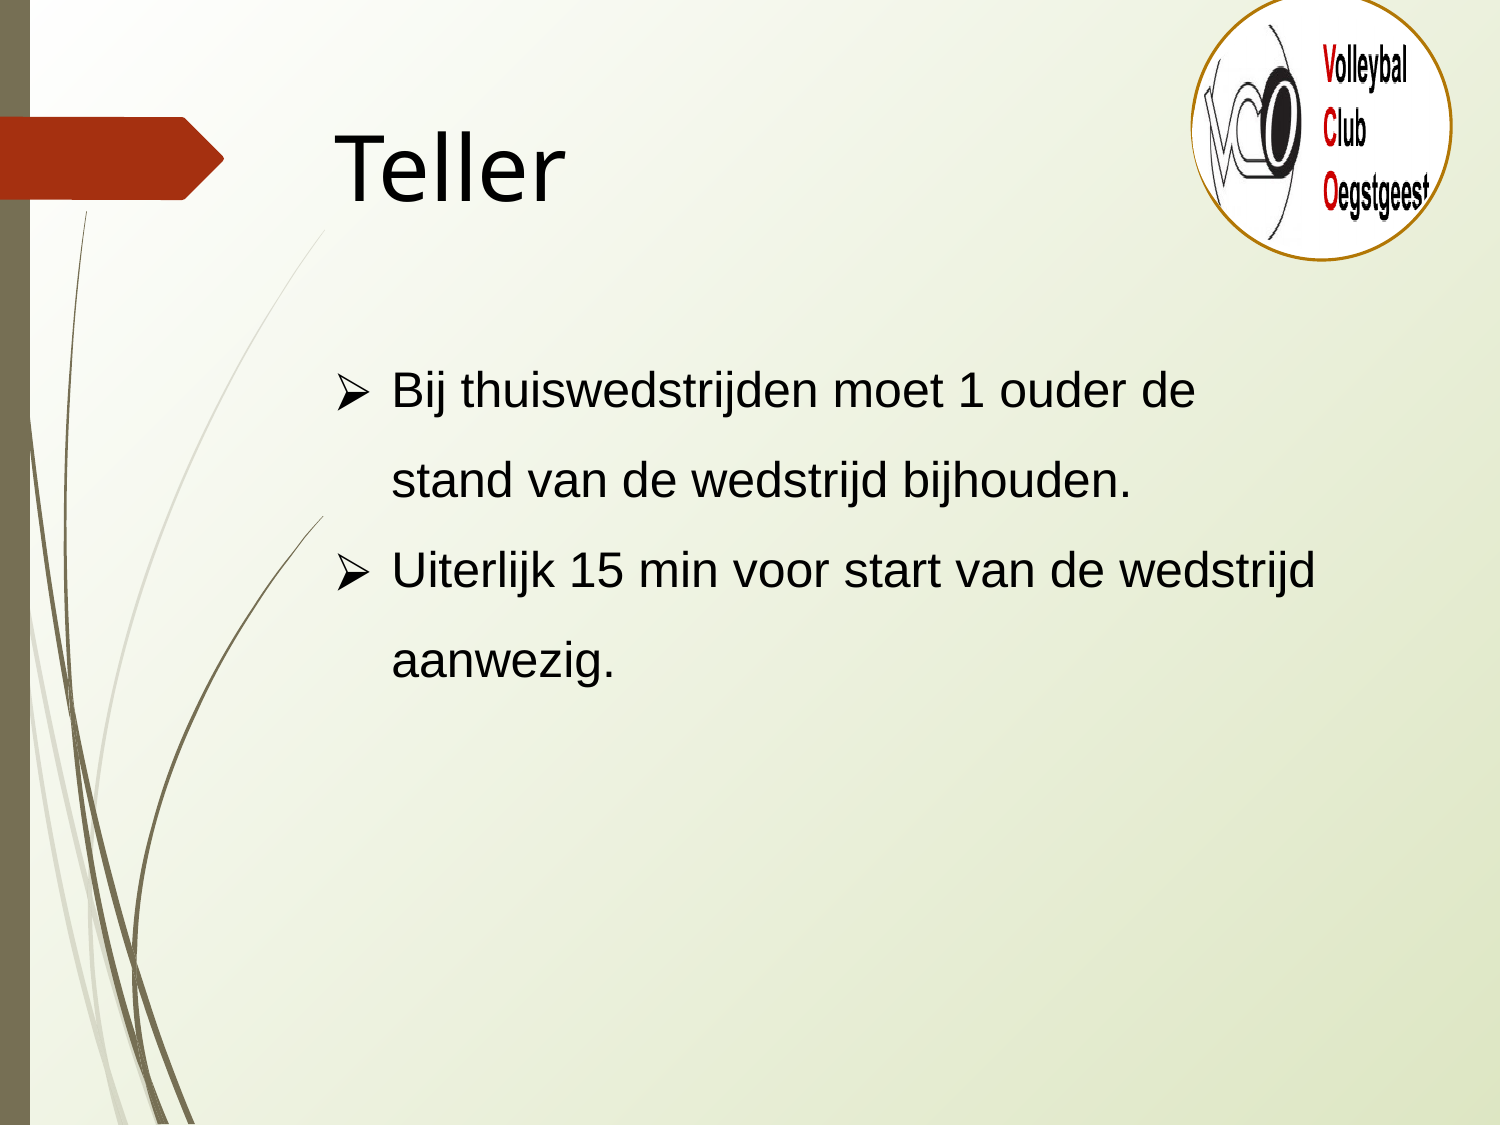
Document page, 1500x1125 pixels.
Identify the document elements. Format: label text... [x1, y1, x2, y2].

title Teller [319, 102, 1400, 313]
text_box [1191, 0, 1452, 261]
list Bij thuiswedstrijden moet 1 ouder de stand van de wedstrijd bijhouden. Uiterlijk 15 min voor start van de wedstrijd aanwezig. [320, 319, 1344, 1098]
